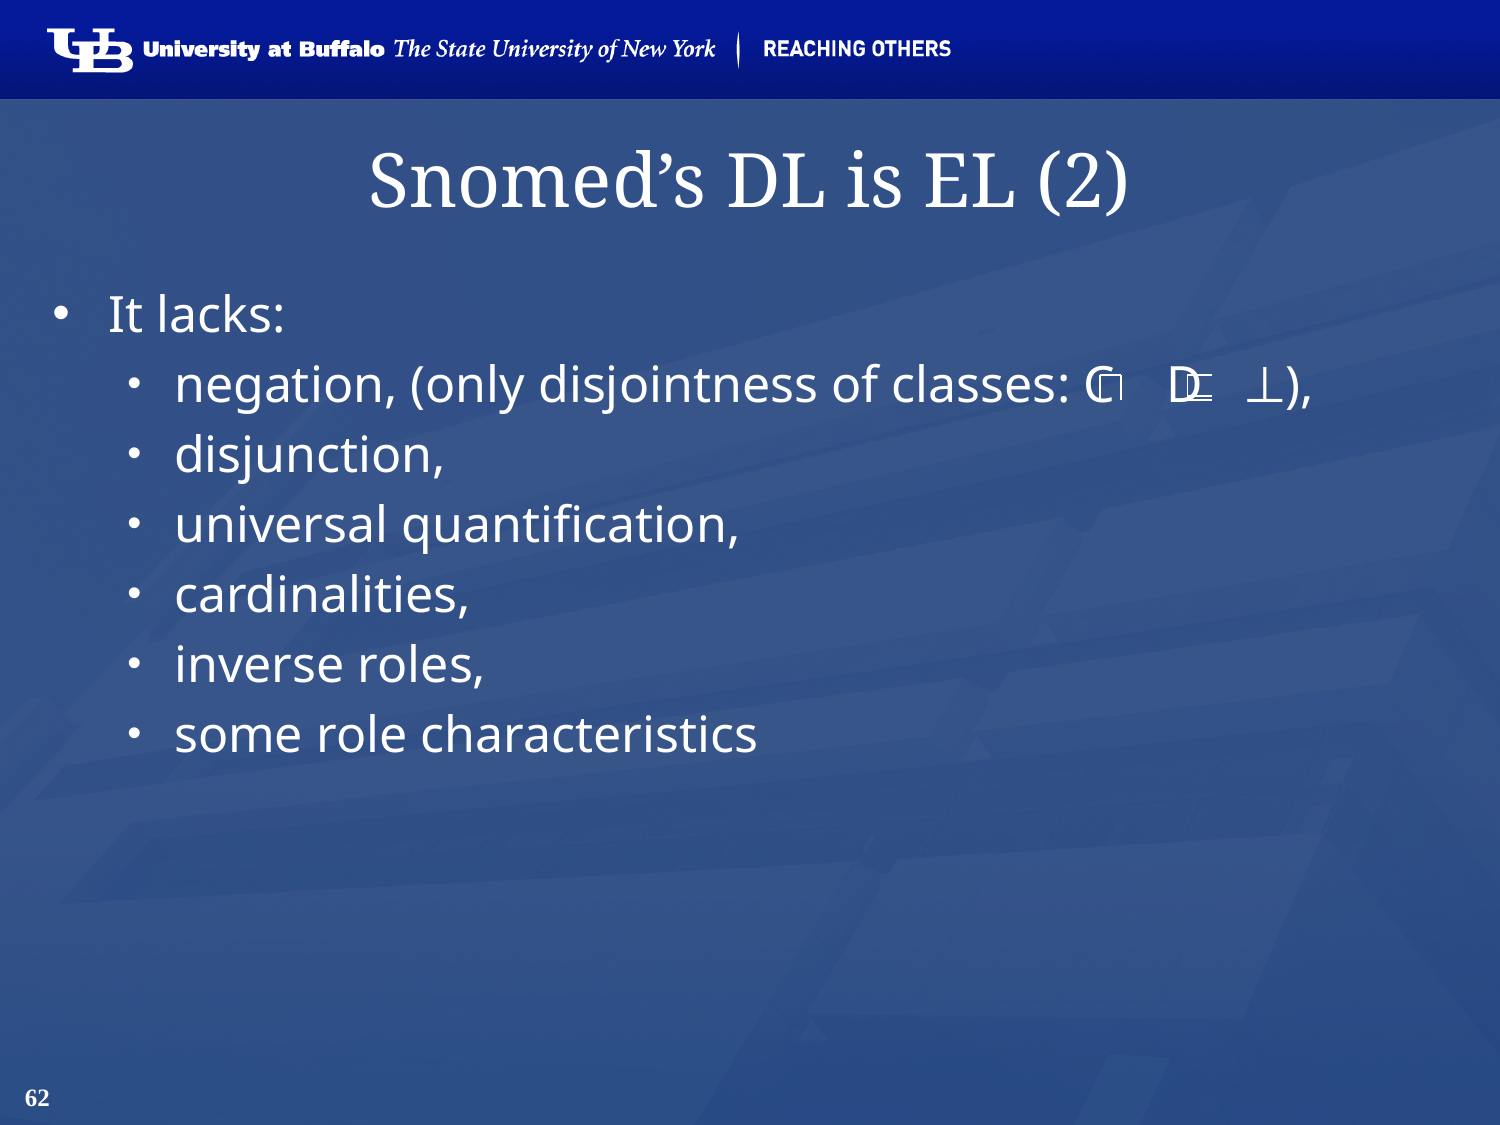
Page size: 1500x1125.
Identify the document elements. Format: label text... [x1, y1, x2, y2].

picture [0, 0, 1500, 99]
title Snomed’s DL is EL (2) [37, 125, 1463, 250]
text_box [1097, 376, 1124, 399]
list It lacks: negation, (only disjointness of classes: C D ⊥), disjunction, universal quantification, cardinalities, inverse roles, some role characteristics [37, 275, 1463, 1088]
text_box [1187, 374, 1213, 401]
slide_number 62 [0, 1062, 50, 1112]
